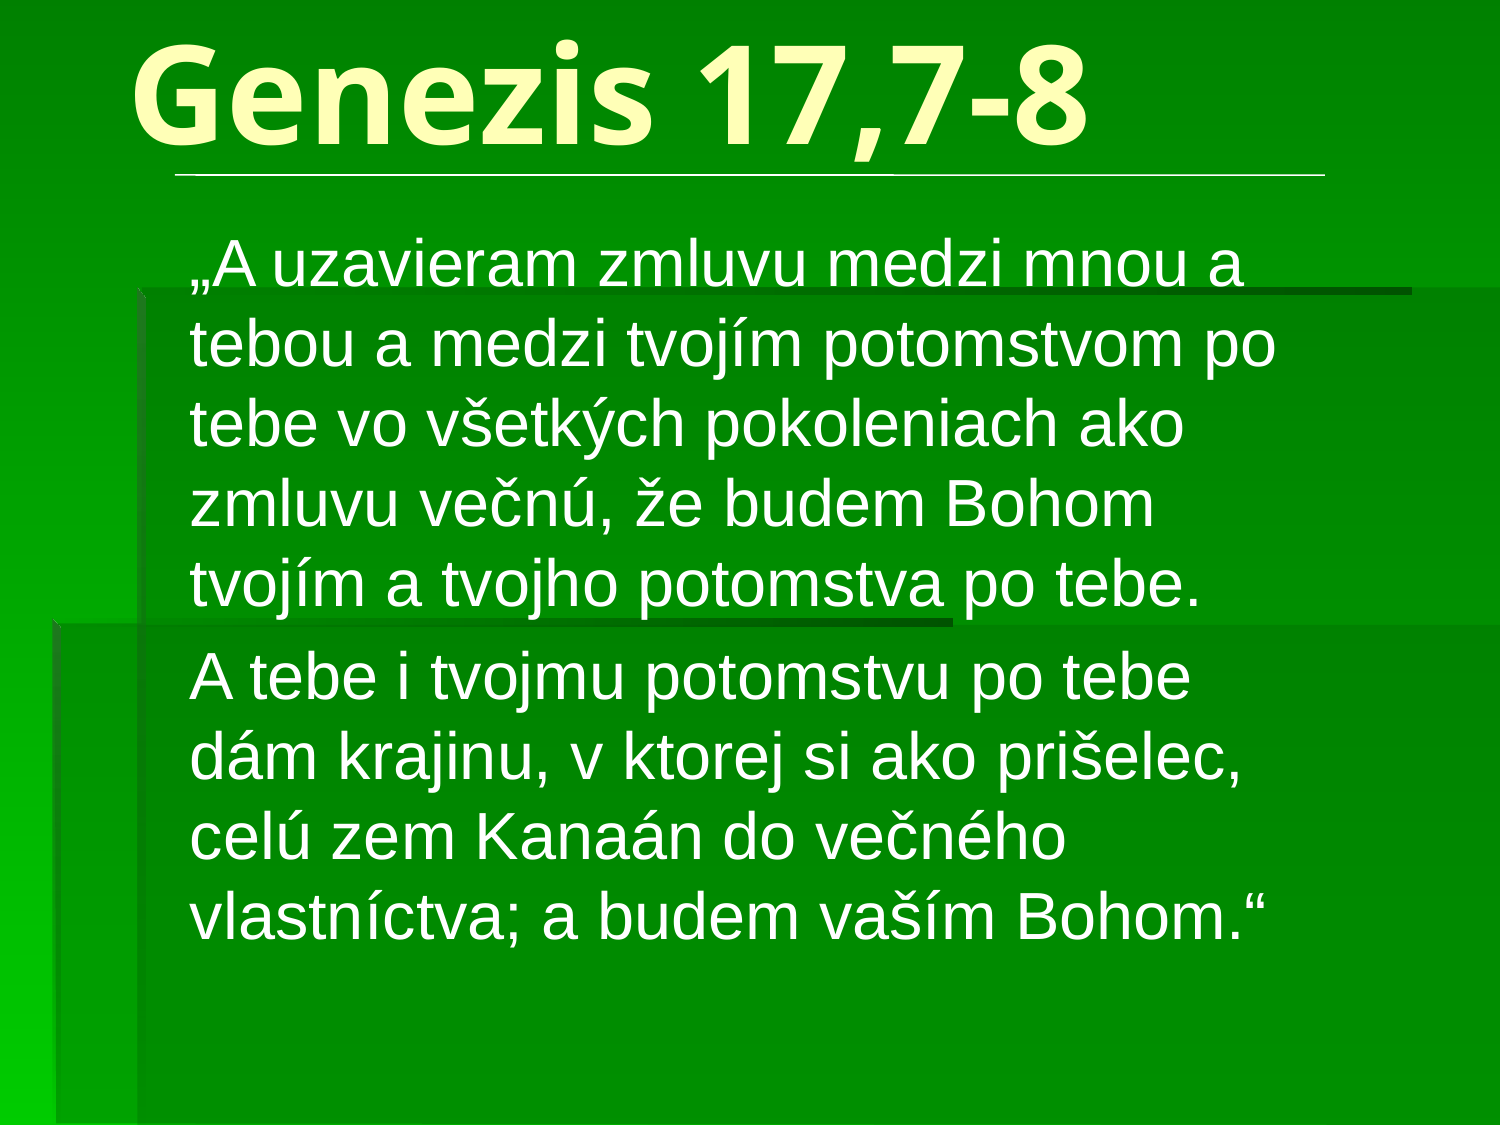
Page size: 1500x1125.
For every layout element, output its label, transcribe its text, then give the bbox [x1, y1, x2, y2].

subtitle „A uzavieram zmluvu medzi mnou a tebou a medzi tvojím potomstvom po tebe vo všetkých pokoleniach ako zmluvu večnú, že budem Bohom tvojím a tvojho potomstva po tebe. A tebe i tvojmu potomstvu po tebe dám krajinu, v ktorej si ako prišelec, celú zem Kanaán do večného vlastníctva; a budem vaším Bohom.“ [174, 212, 1338, 1125]
title Genezis 17,7-8 [112, 0, 1388, 213]
